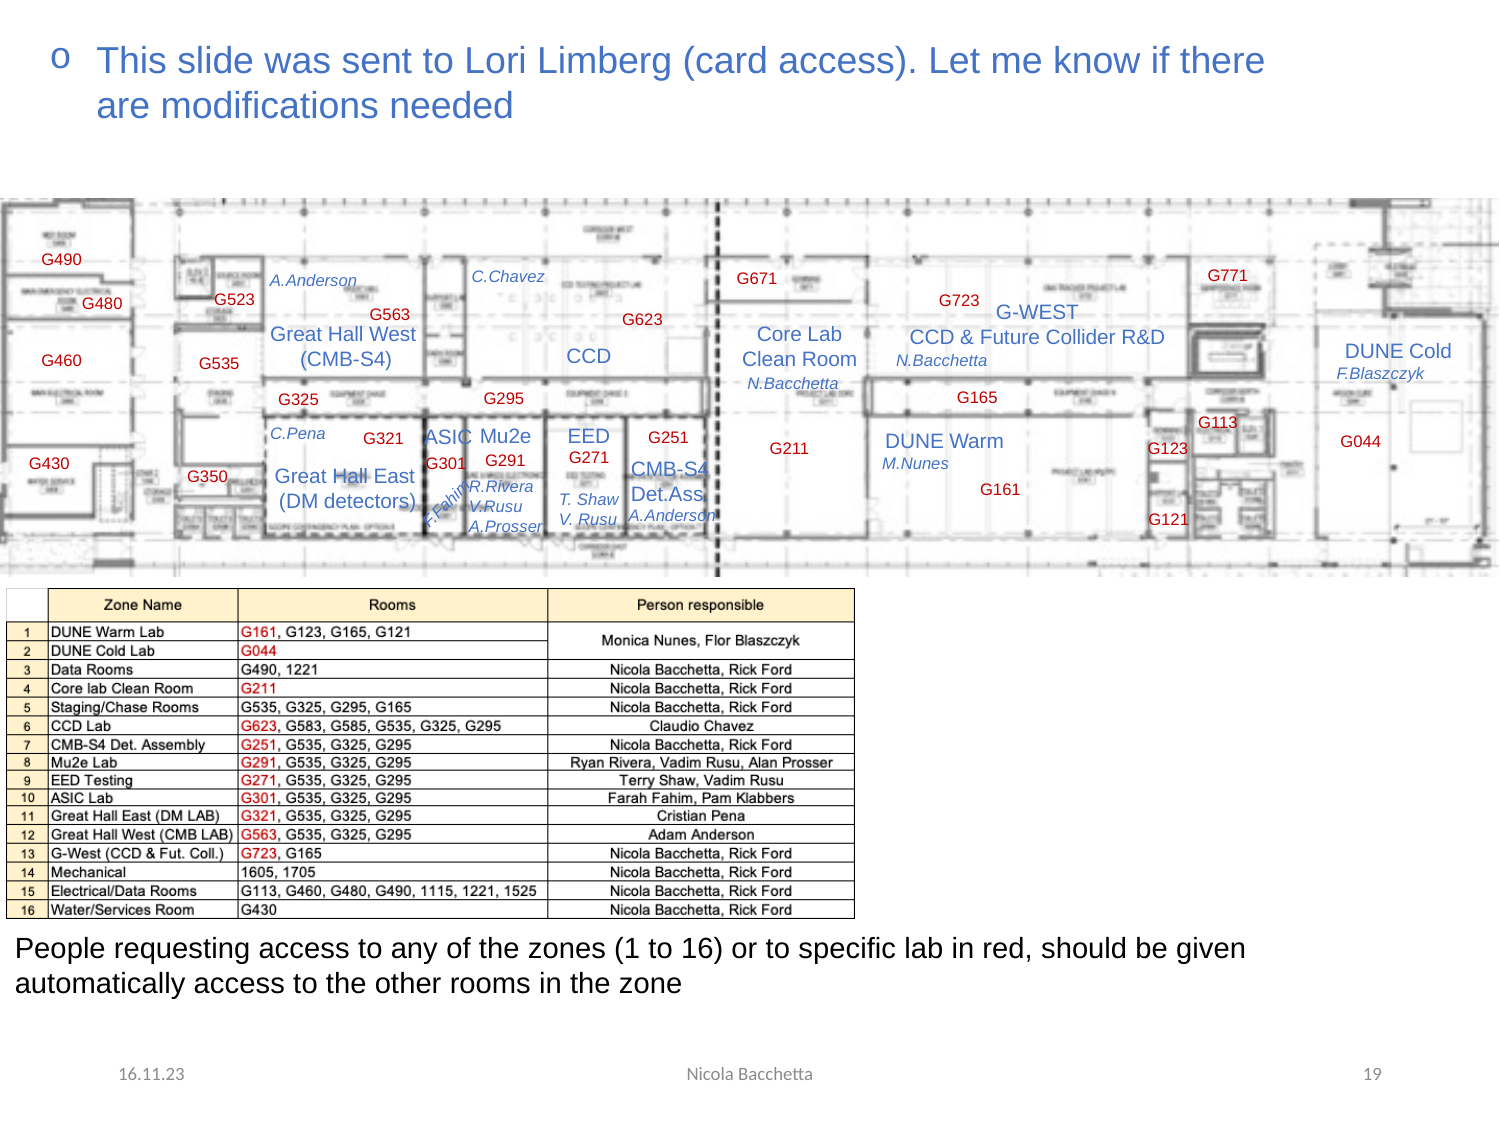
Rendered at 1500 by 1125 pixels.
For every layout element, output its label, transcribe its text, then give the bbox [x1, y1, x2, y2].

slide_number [103, 1042, 441, 1103]
slide_number 19 [1059, 1042, 1397, 1103]
text_box People requesting access to any of the zones (1 to 16) or to specific lab in red, should be given automatically access to the other rooms in the zone [0, 921, 1327, 1007]
picture [0, 198, 1499, 578]
text_box This slide was sent to Lori Limberg (card access). Let me know if there are modifications needed [34, 28, 1327, 134]
footer Nicola Bacchetta [496, 1042, 1004, 1103]
picture [6, 588, 855, 919]
